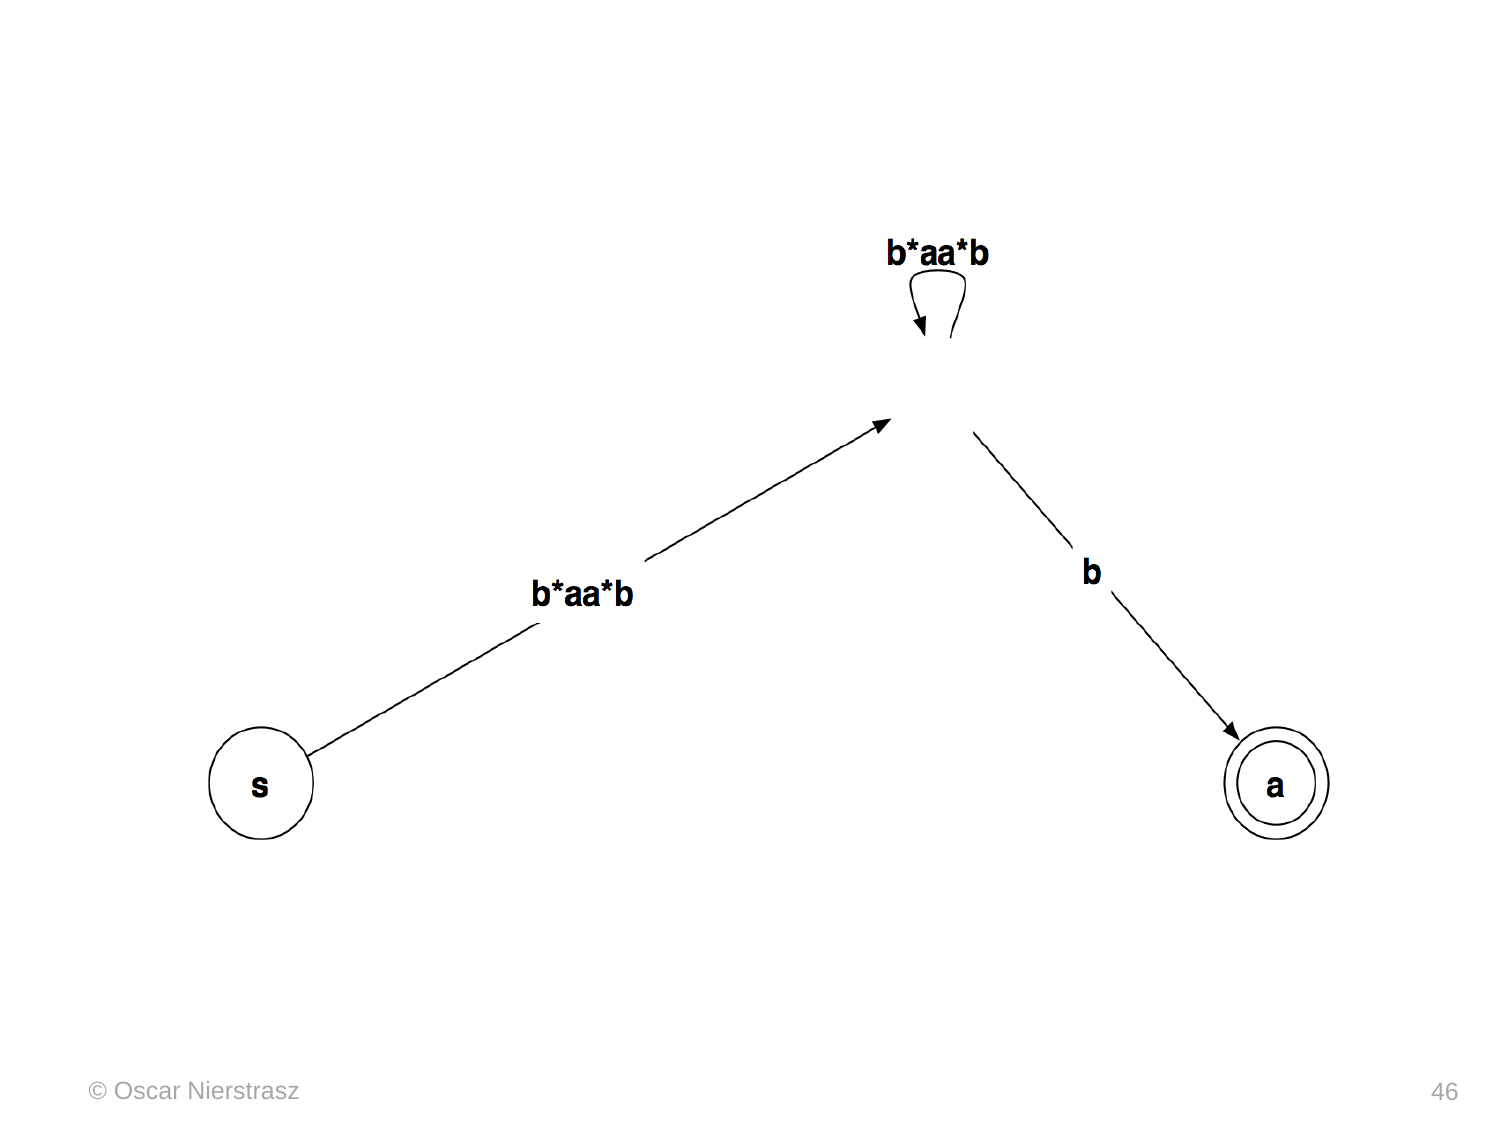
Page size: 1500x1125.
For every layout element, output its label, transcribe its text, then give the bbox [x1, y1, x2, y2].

slide_number 46 [1237, 1074, 1460, 1105]
slide_number © Oscar Nierstrasz [88, 1073, 715, 1104]
picture [0, 0, 1500, 1125]
